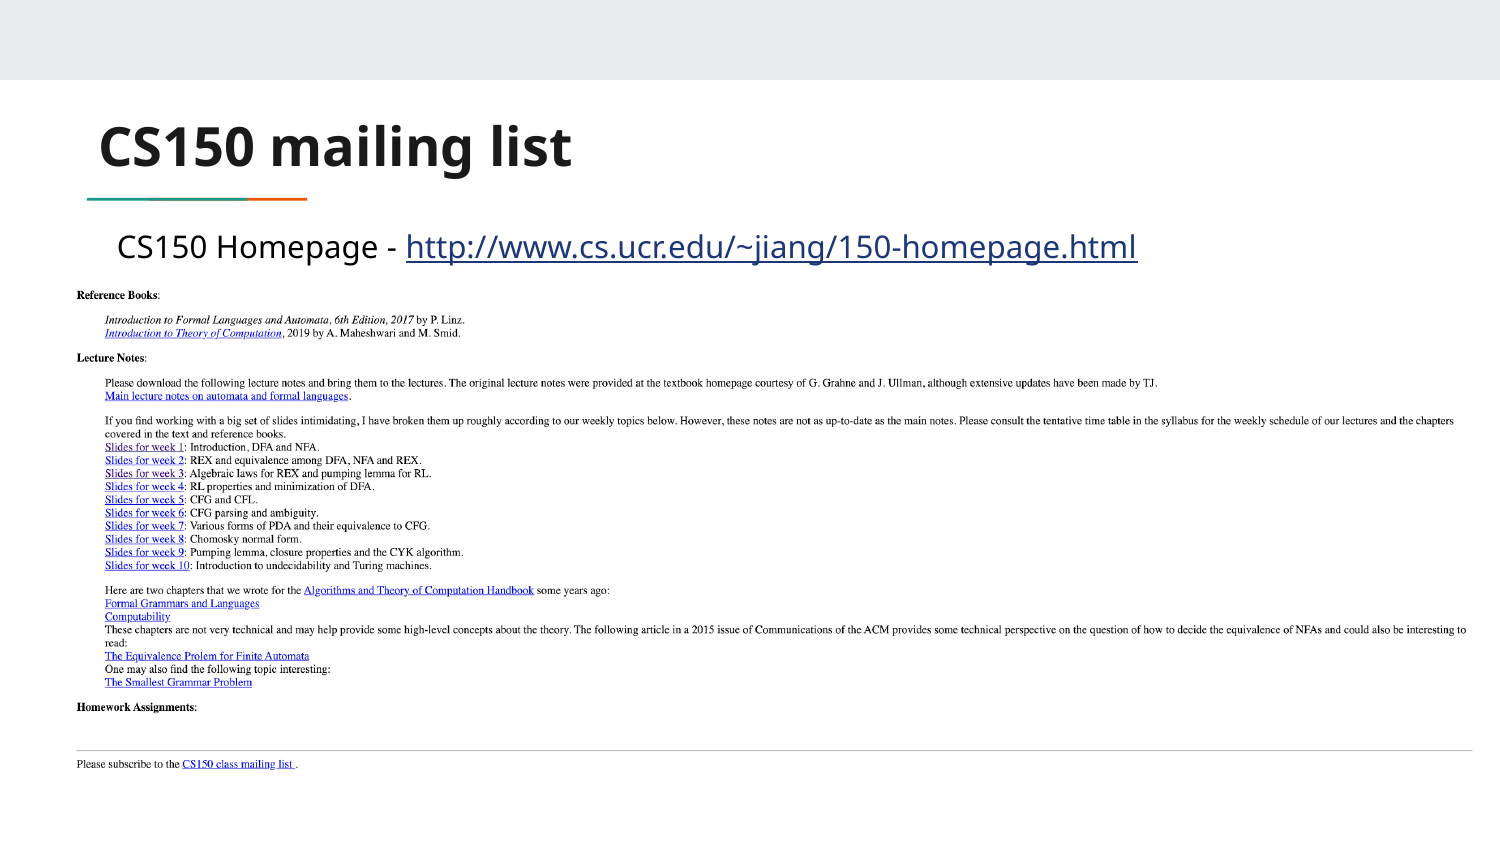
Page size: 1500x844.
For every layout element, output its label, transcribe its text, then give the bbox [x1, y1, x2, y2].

title CS150 mailing list [83, 97, 1345, 186]
picture [58, 283, 1473, 778]
text_box CS150 Homepage - http://www.cs.ucr.edu/~jiang/150-homepage.html [101, 211, 1326, 282]
